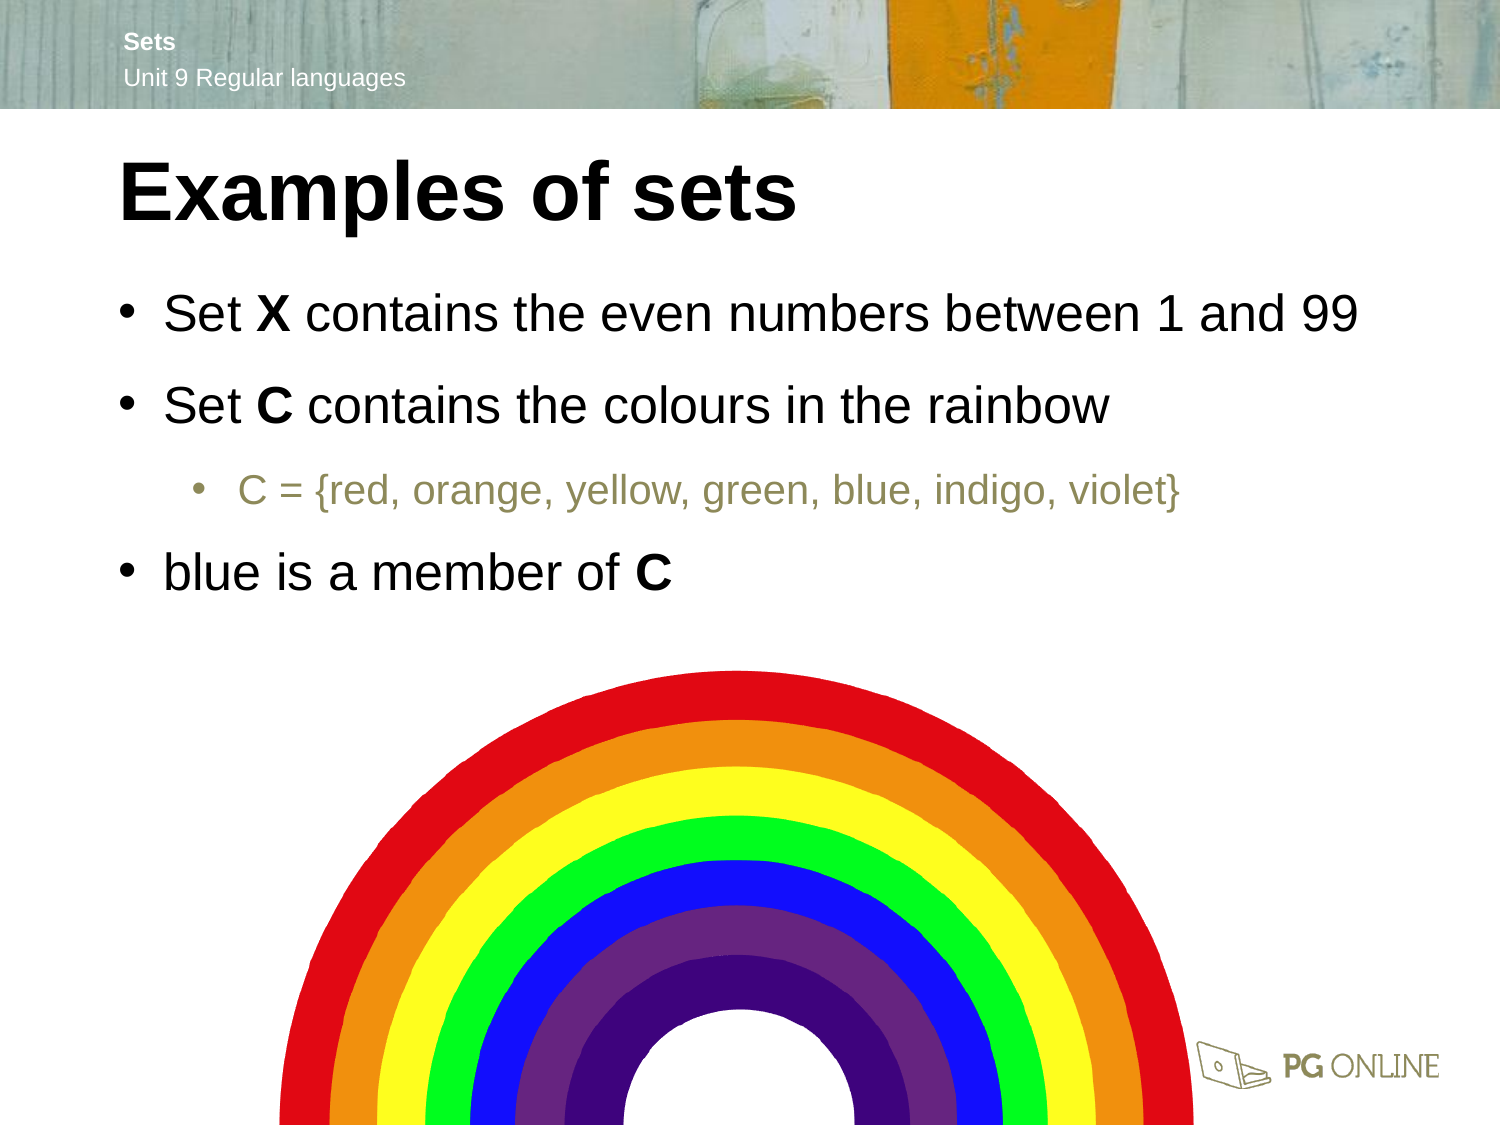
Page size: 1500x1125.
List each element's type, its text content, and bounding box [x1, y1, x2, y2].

list Examples of sets [118, 148, 1401, 259]
list Set X contains the even numbers between 1 and 99 Set C contains the colours in the rainbow C = {red, orange, yellow, green, blue, indigo, violet} blue is a member of C [118, 279, 1398, 847]
picture [274, 662, 1195, 1125]
picture [0, 0, 1500, 109]
